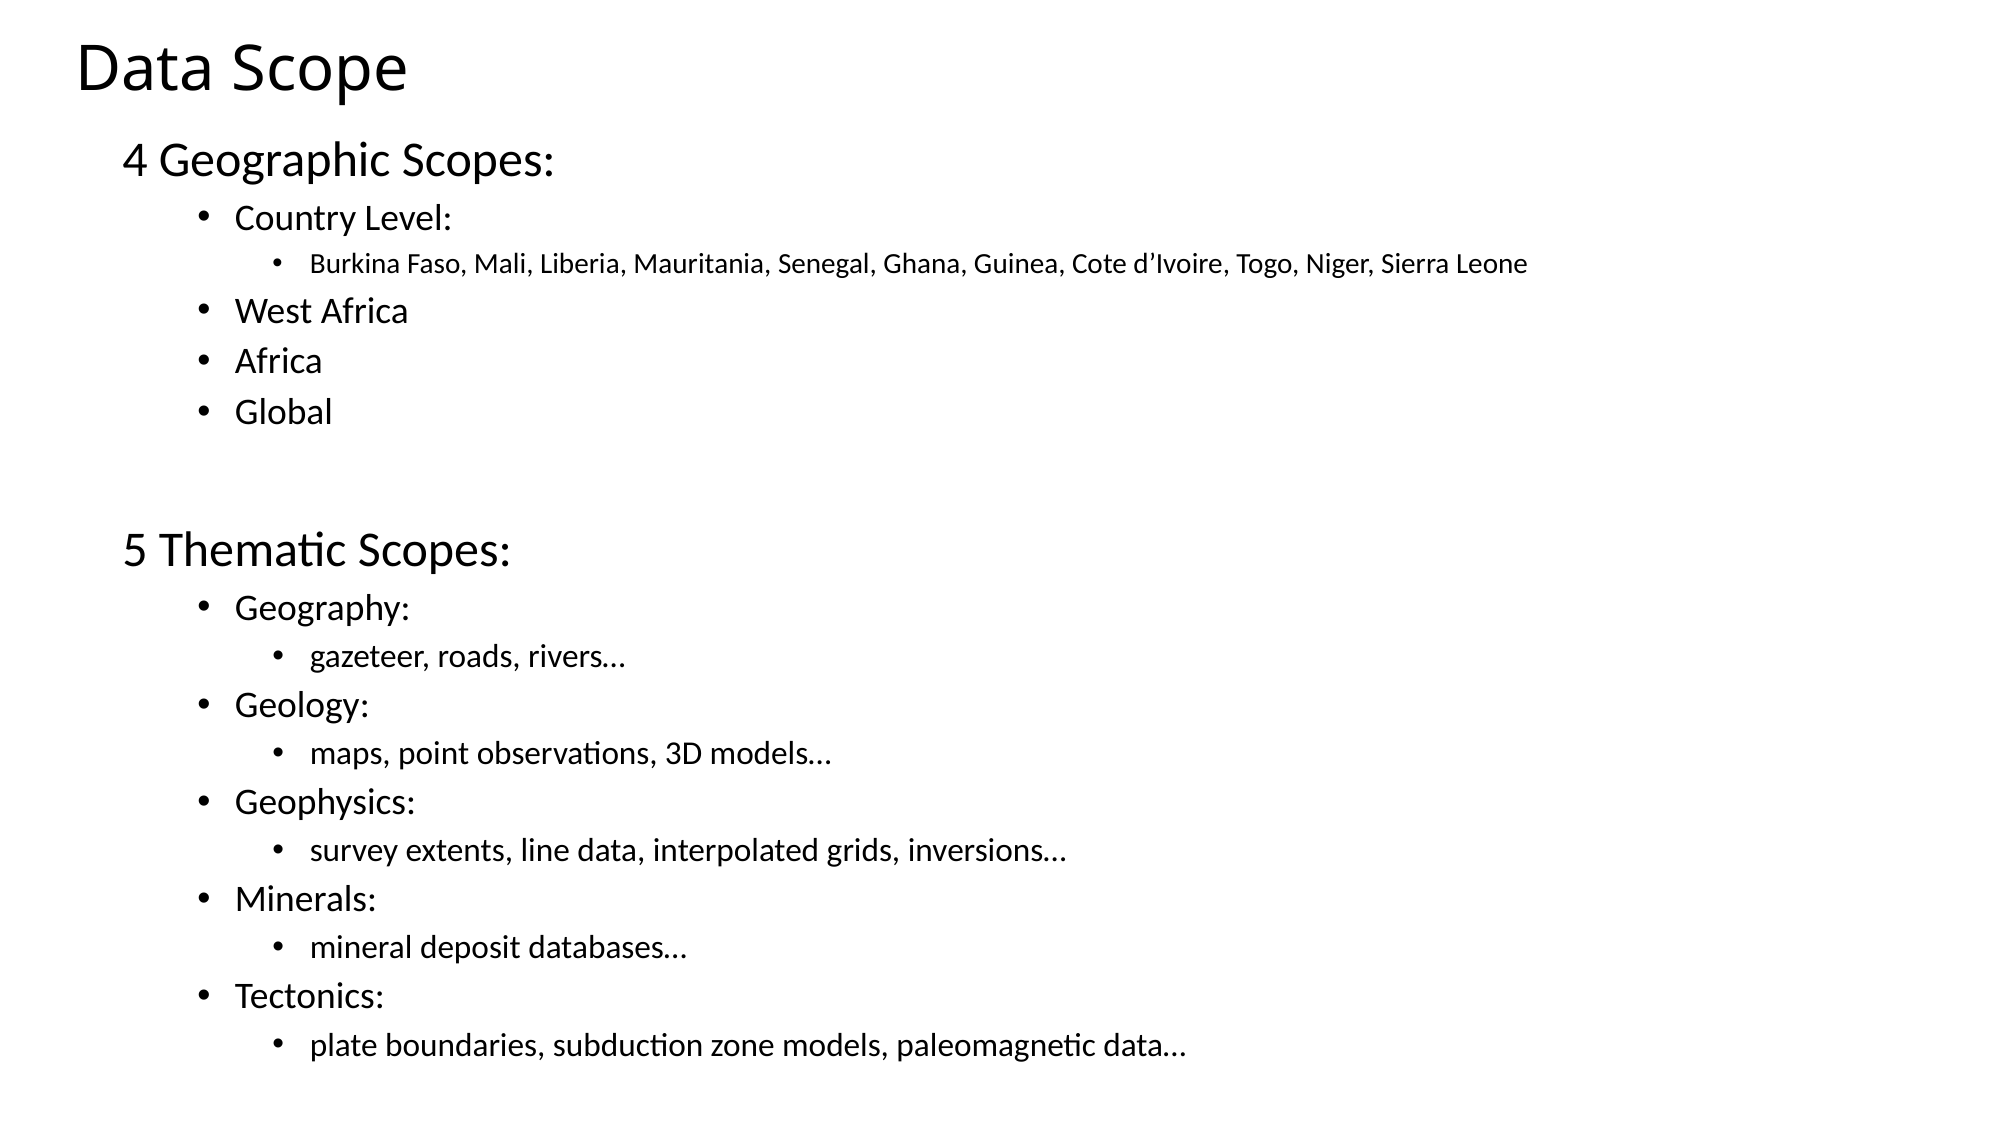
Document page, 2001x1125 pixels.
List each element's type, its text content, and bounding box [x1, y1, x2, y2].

list 4 Geographic Scopes: Country Level: Burkina Faso, Mali, Liberia, Mauritania, Senegal, Ghana, Guinea, Cote d’Ivoire, Togo, Niger, Sierra Leone West Africa Africa Global 5 Thematic Scopes: Geography: gazeteer, roads, rivers… Geology: maps, point observations, 3D models… Geophysics: survey extents, line data, interpolated grids, inversions… Minerals: mineral deposit databases… Tectonics: plate boundaries, subduction zone models, paleomagnetic data… [107, 126, 1833, 1097]
title Data Scope [60, 28, 1785, 112]
